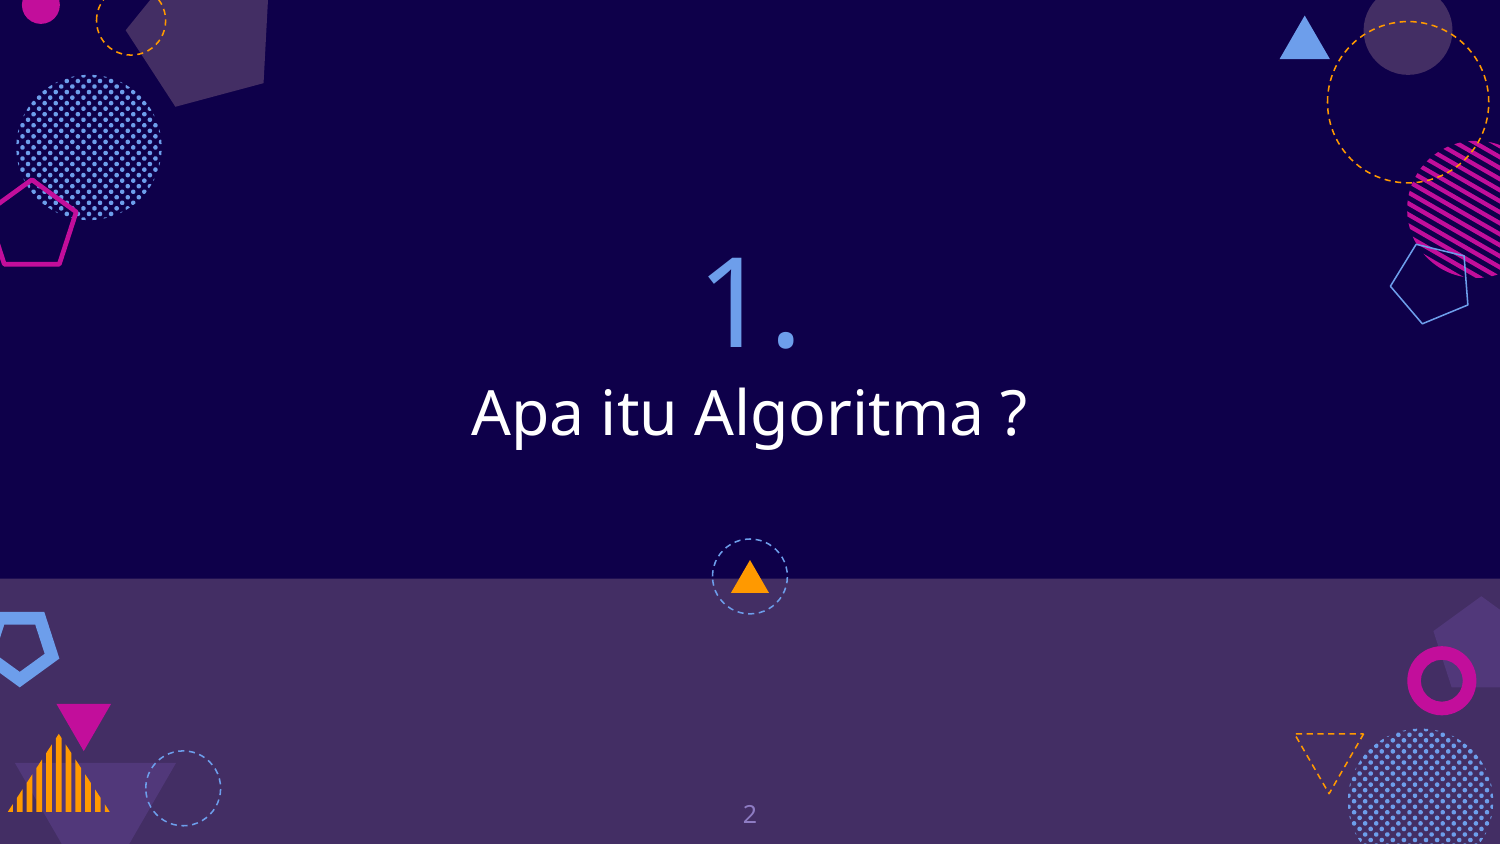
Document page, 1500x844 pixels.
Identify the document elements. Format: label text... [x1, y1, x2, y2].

slide_number 2 [705, 783, 795, 844]
title 1. Apa itu Algoritma ? [285, 272, 1215, 463]
